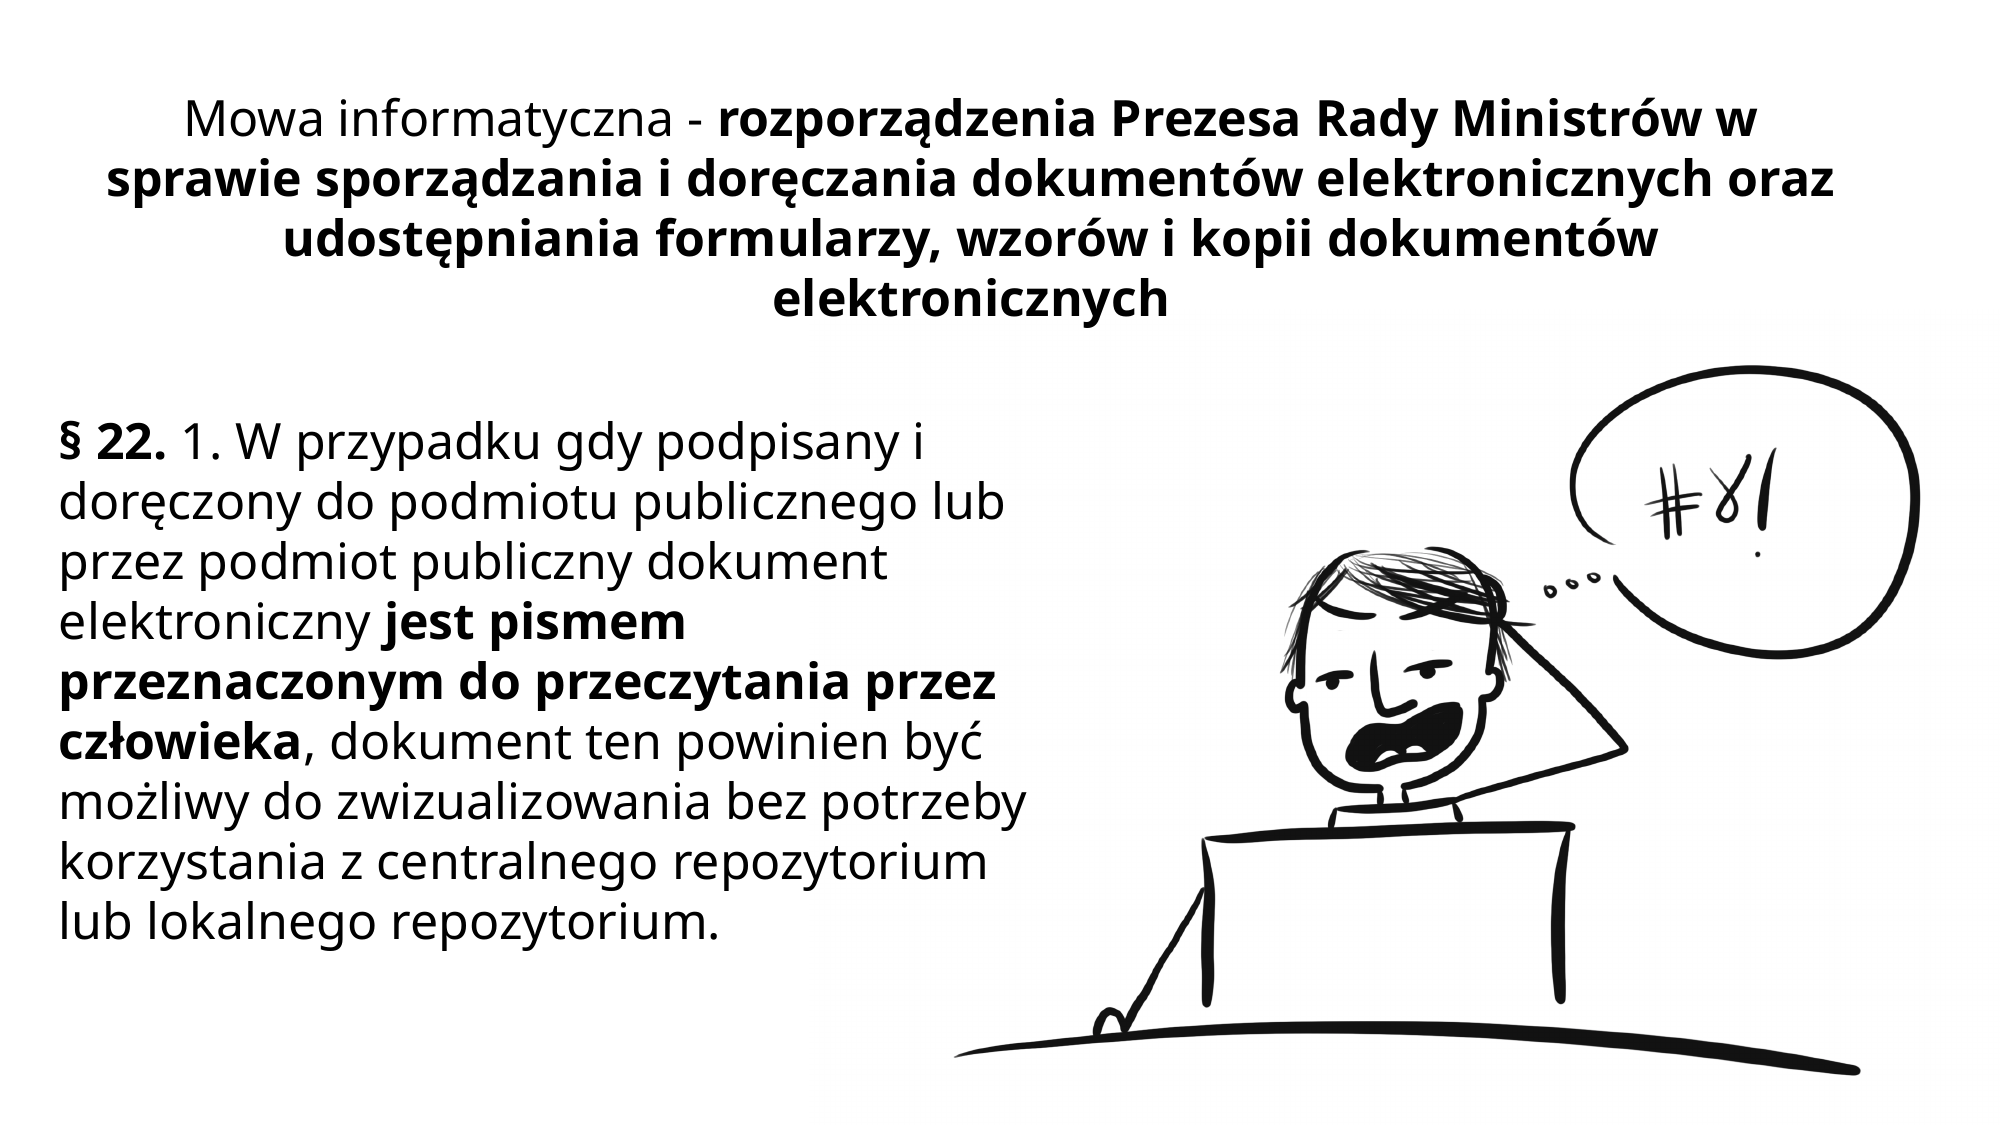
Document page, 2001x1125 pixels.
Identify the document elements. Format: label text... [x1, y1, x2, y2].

title Mowa informatyczna - rozporządzenia Prezesa Rady Ministrów w sprawie sporządzania i doręczania dokumentów elektronicznych oraz udostępniania formularzy, wzorów i kopii dokumentów elektronicznych [85, 26, 1857, 331]
list § 22. 1. W przypadku gdy podpisany i doręczony do podmiotu publicznego lub przez podmiot publiczny dokument elektroniczny jest pismem przeznaczonym do przeczytania przez człowieka, dokument ten powinien być możliwy do zwizualizowania bez potrzeby korzystania z centralnego repozytorium lub lokalnego repozytorium. [51, 331, 809, 1059]
picture [809, 309, 2000, 1125]
